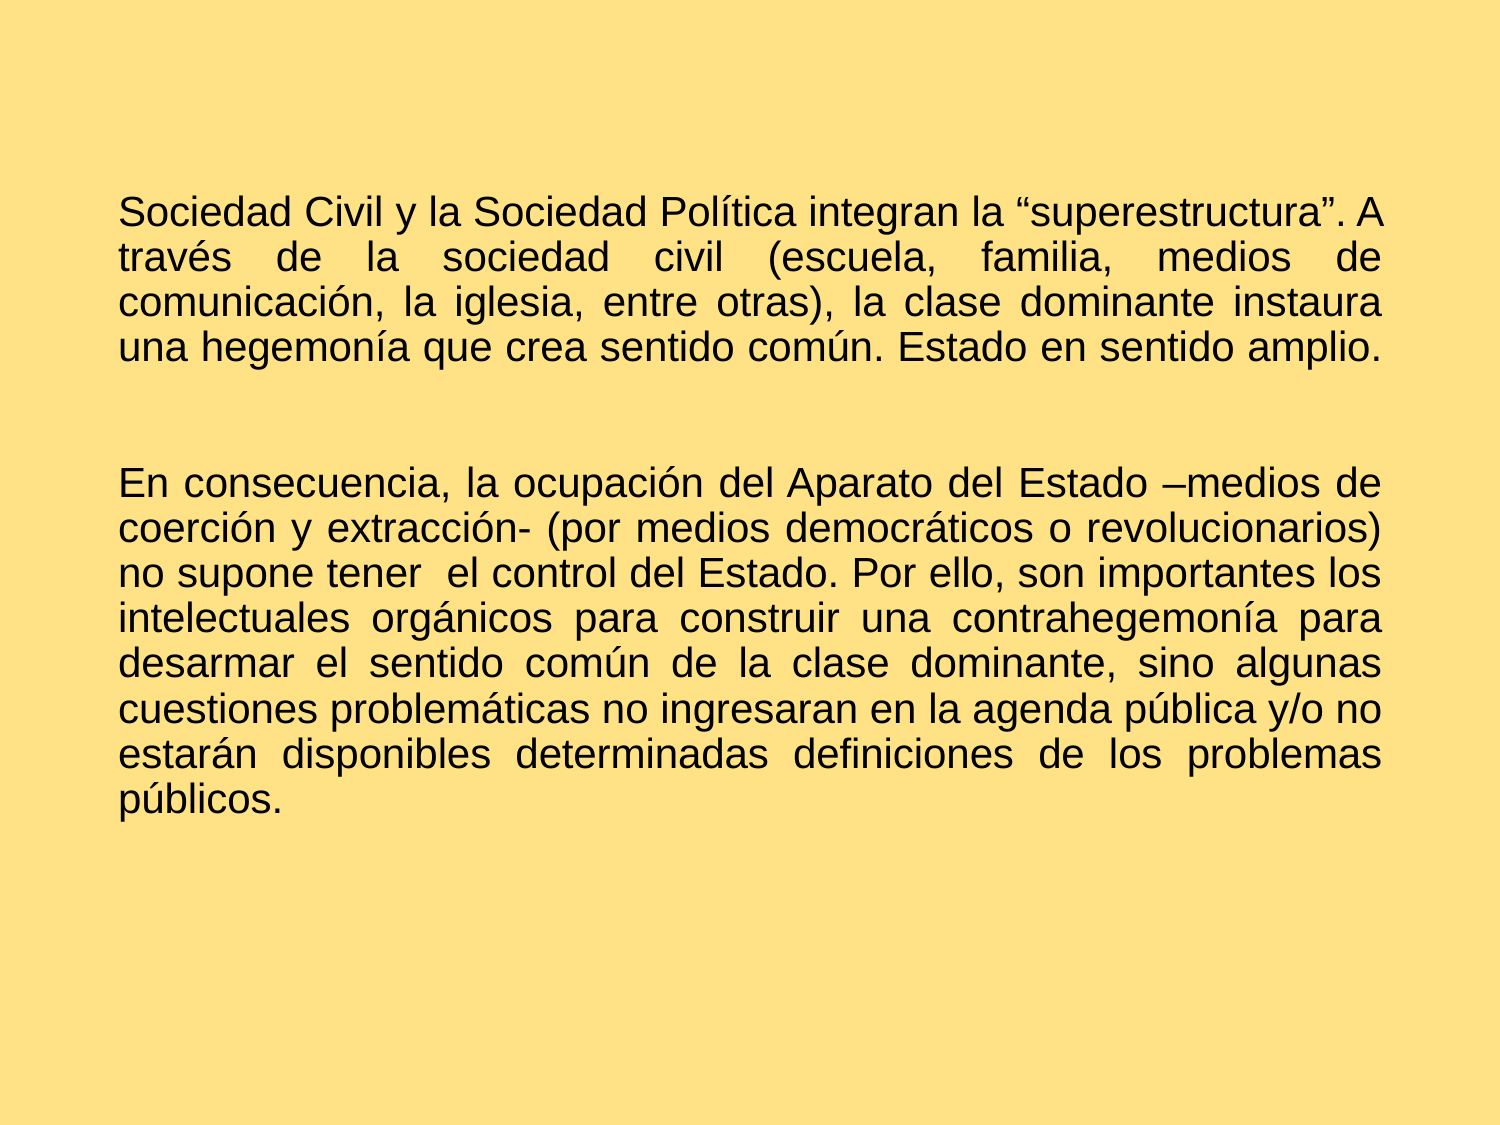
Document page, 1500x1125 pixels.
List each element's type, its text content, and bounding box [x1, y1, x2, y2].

title Sociedad Civil y la Sociedad Política integran la “superestructura”. A través de la sociedad civil (escuela, familia, medios de comunicación, la iglesia, entre otras), la clase dominante instaura una hegemonía que crea sentido común. Estado en sentido amplio. En consecuencia, la ocupación del Aparato del Estado –medios de coerción y extracción- (por medios democráticos o revolucionarios) no supone tener el control del Estado. Por ello, son importantes los intelectuales orgánicos para construir una contrahegemonía para desarmar el sentido común de la clase dominante, sino algunas cuestiones problemáticas no ingresaran en la agenda pública y/o no estarán disponibles determinadas definiciones de los problemas públicos. [103, 0, 1397, 1018]
